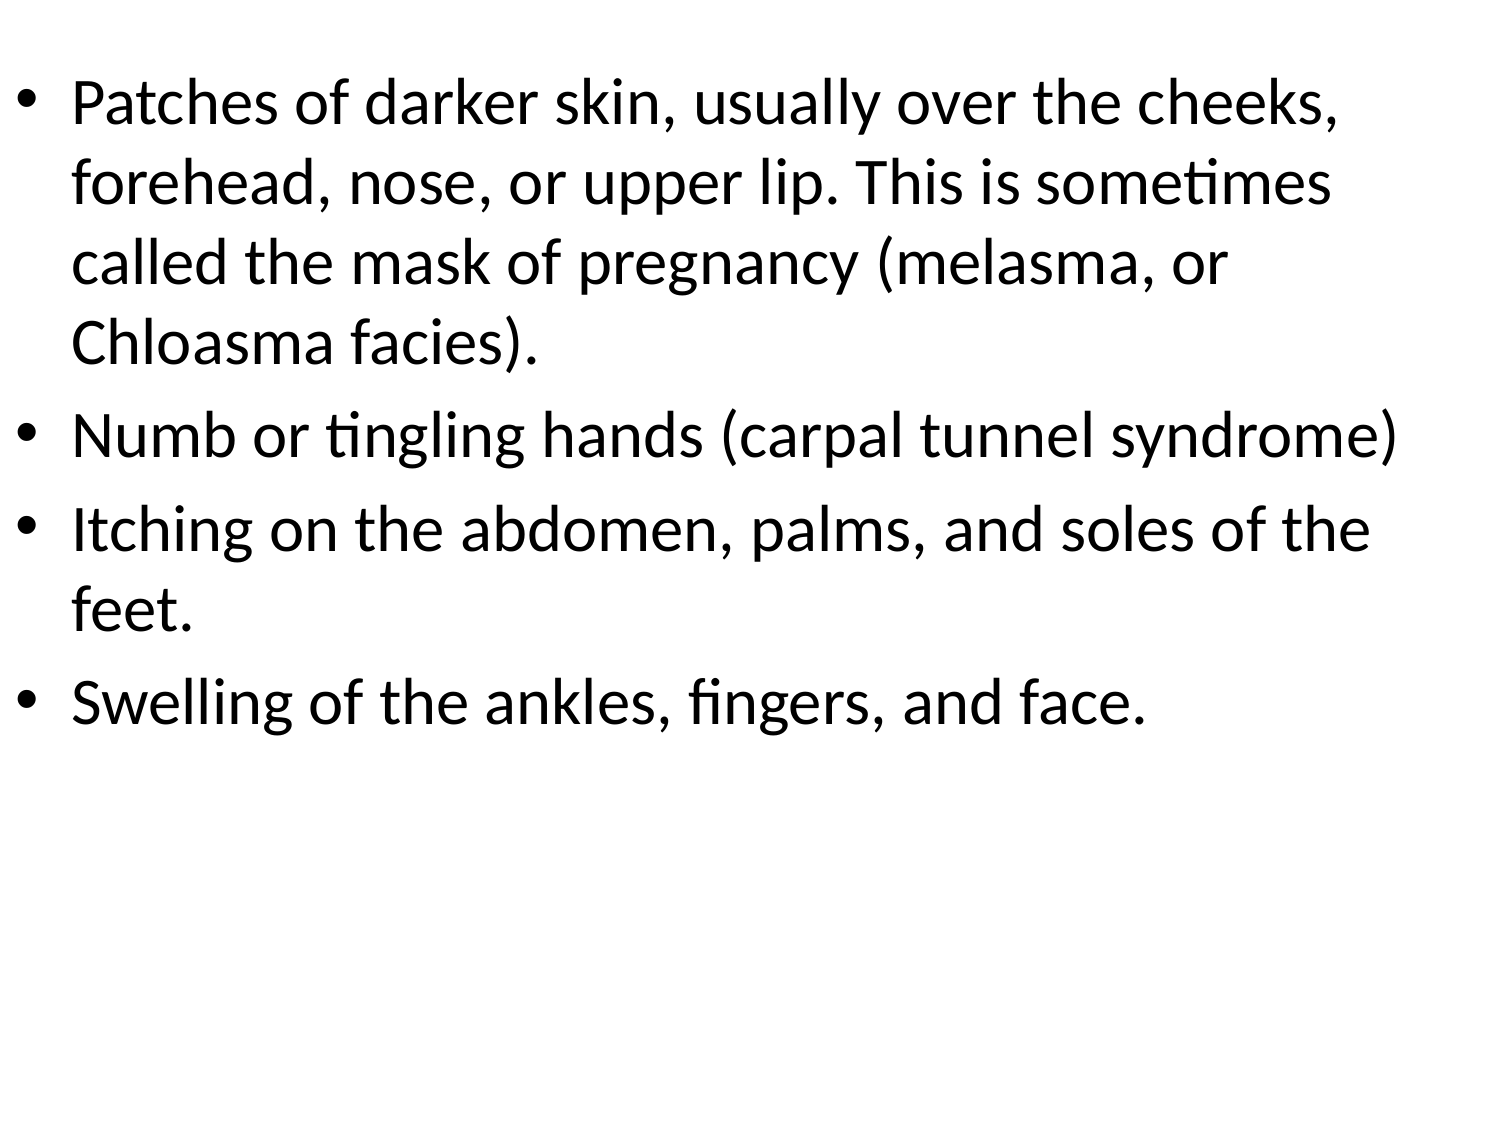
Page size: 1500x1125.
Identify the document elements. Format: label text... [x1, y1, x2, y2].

list Patches of darker skin, usually over the cheeks, forehead, nose, or upper lip. This is sometimes called the mask of pregnancy (melasma, or Chloasma facies). Numb or tingling hands (carpal tunnel syndrome) Itching on the abdomen, palms, and soles of the feet. Swelling of the ankles, fingers, and face. [0, 50, 1425, 1088]
